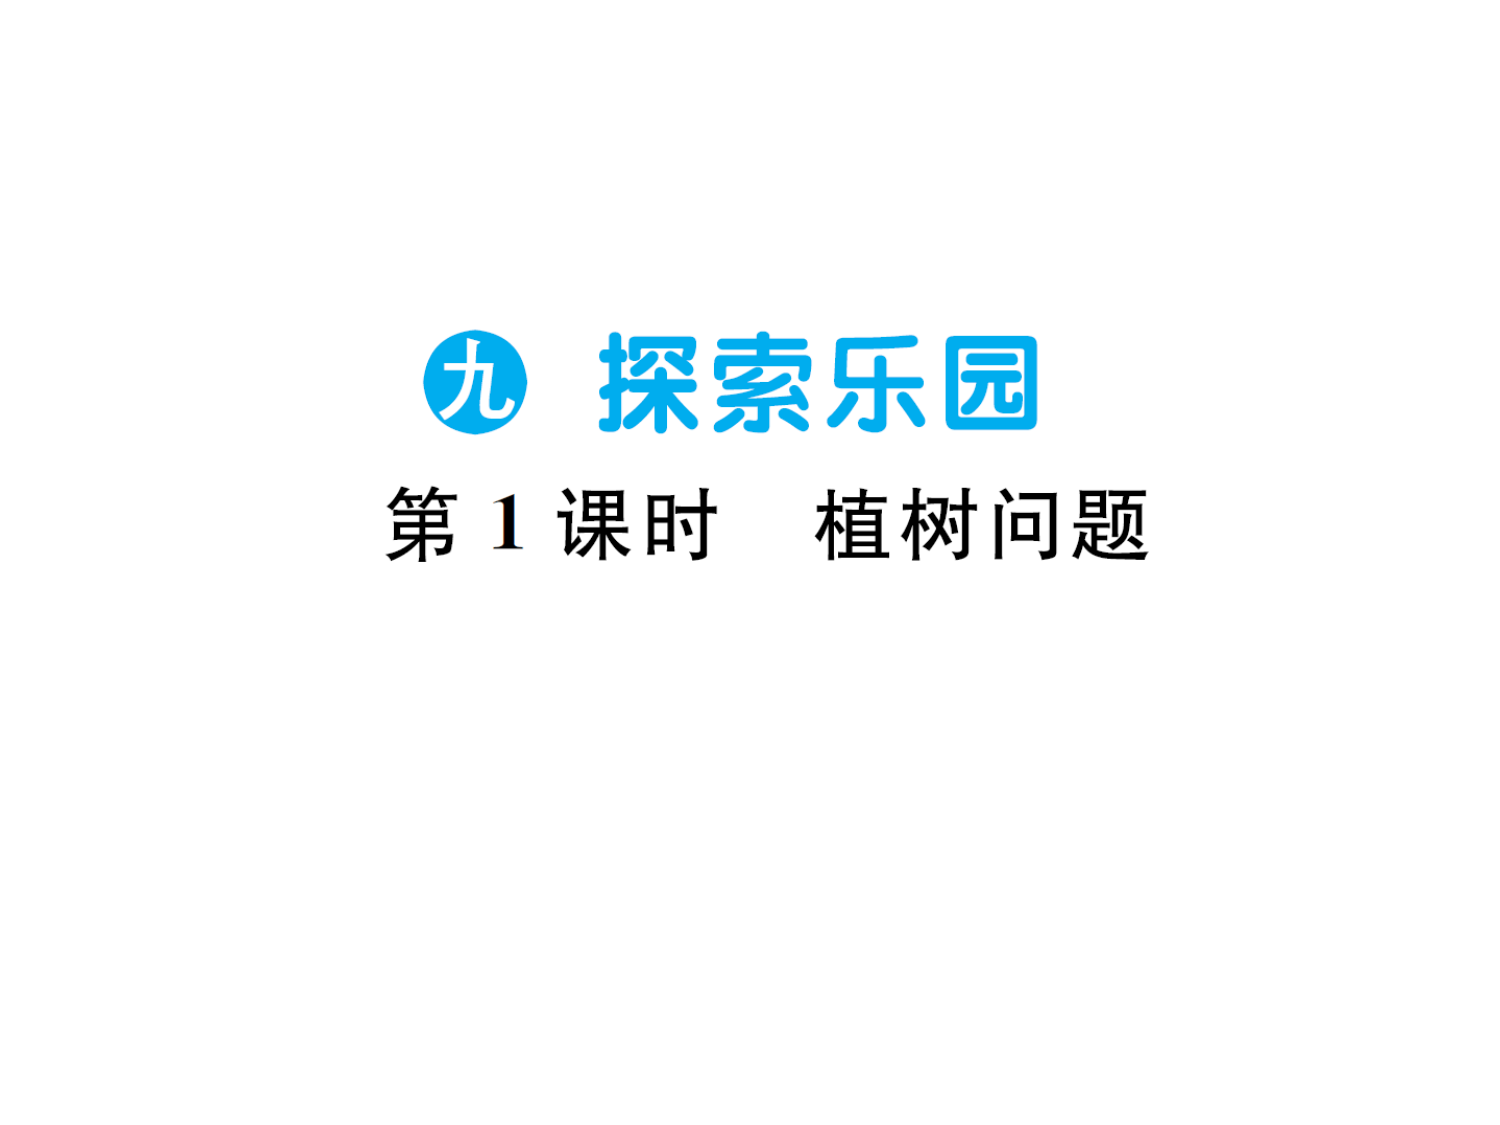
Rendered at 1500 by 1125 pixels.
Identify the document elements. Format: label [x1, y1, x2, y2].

picture [347, 317, 1153, 611]
